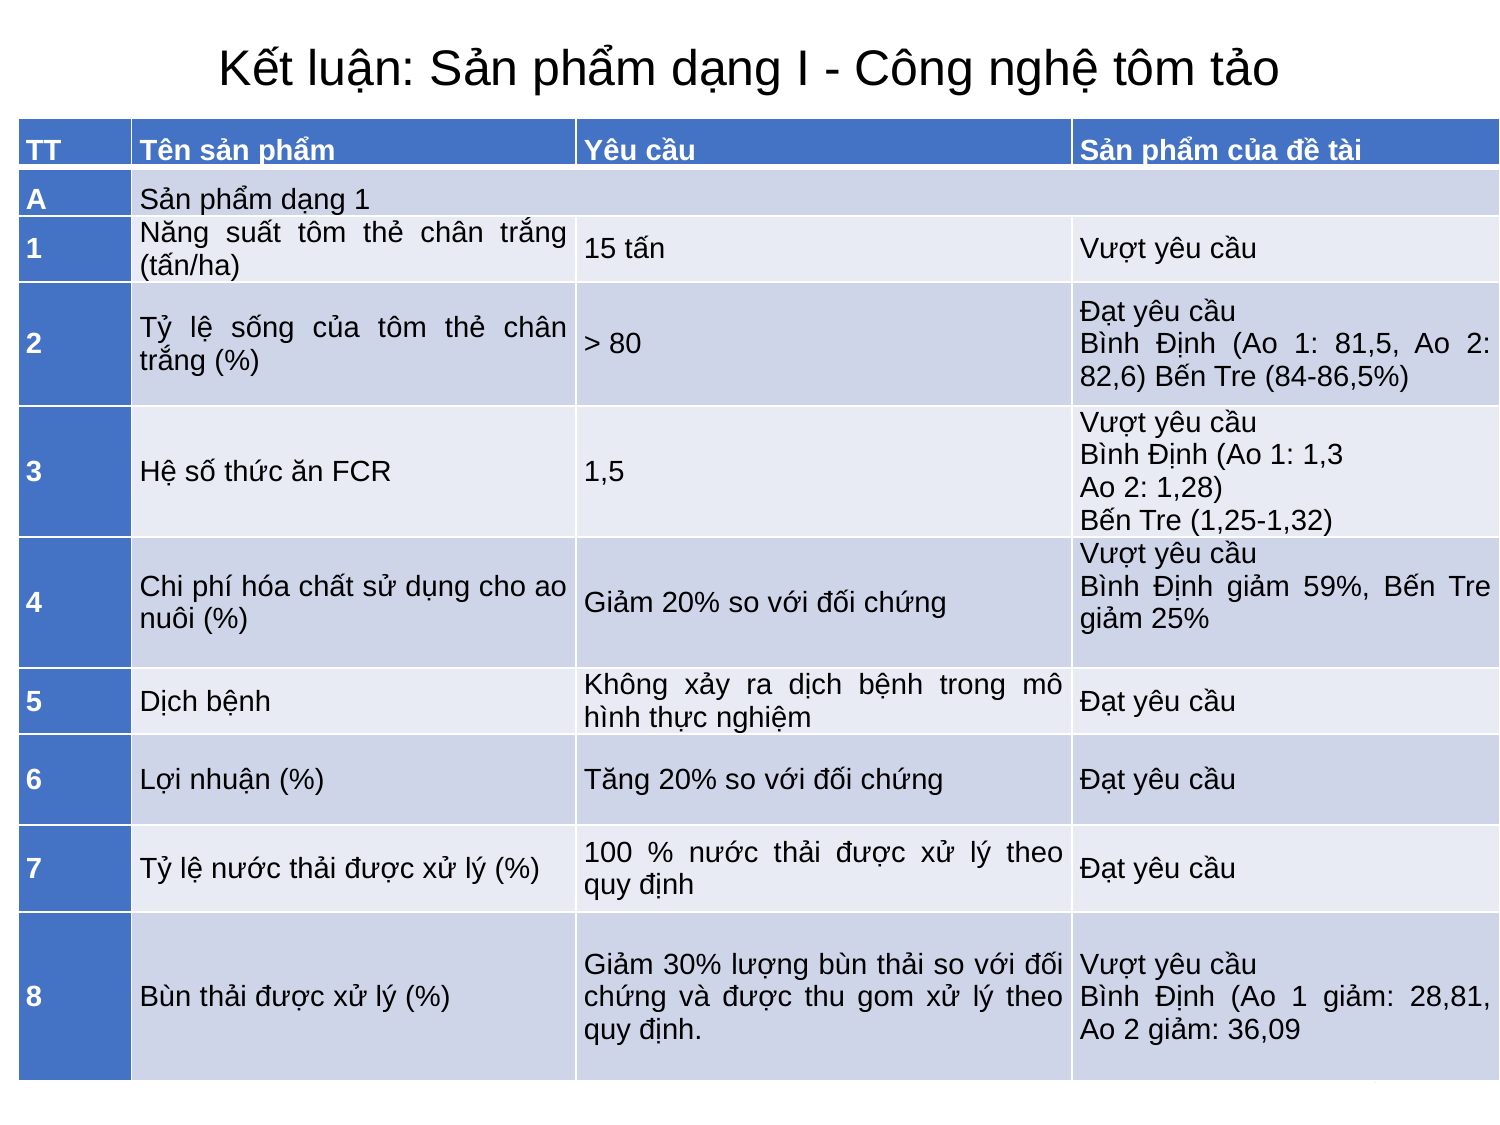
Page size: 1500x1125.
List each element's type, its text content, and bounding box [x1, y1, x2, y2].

table_cell Tỷ lệ sống của tôm thẻ chân trắng (%) [132, 283, 575, 405]
table_cell 1 [19, 217, 131, 281]
table_cell > 80 [577, 283, 1071, 405]
table_cell Không xảy ra dịch bệnh trong mô hình thực nghiệm [577, 669, 1071, 733]
table_cell Chi phí hóa chất sử dụng cho ao nuôi (%) [132, 538, 575, 667]
table_cell Tăng 20% so với đối chứng [577, 735, 1071, 824]
table_cell Dịch bệnh [132, 669, 575, 733]
table_cell 5 [19, 669, 131, 733]
table_cell Đạt yêu cầu [1073, 826, 1499, 911]
table_cell Đạt yêu cầu [1073, 669, 1499, 733]
table_cell 4 [19, 538, 131, 667]
table_cell 3 [19, 407, 131, 536]
table_header Tên sản phẩm [132, 119, 575, 164]
title Kết luận: Sản phẩm dạng I - Công nghệ tôm tảo [103, 21, 1397, 117]
table_header Yêu cầu [577, 119, 1071, 164]
table_cell Tỷ lệ nước thải được xử lý (%) [132, 826, 575, 911]
slide_number 70 [1059, 1042, 1397, 1103]
table_cell Đạt yêu cầu Bình Định (Ao 1: 81,5, Ao 2: 82,6) Bến Tre (84-86,5%) [1073, 283, 1499, 405]
table_cell Hệ số thức ăn FCR [132, 407, 575, 536]
table_cell Giảm 20% so với đối chứng [577, 538, 1071, 667]
table_cell 7 [19, 826, 131, 911]
table_cell Vượt yêu cầu Bình Định (Ao 1 giảm: 28,81, Ao 2 giảm: 36,09 [1073, 913, 1499, 1080]
table_cell 2 [19, 283, 131, 405]
table_cell Giảm 30% lượng bùn thải so với đối chứng và được thu gom xử lý theo quy định. [577, 913, 1071, 1080]
table_cell Năng suất tôm thẻ chân trắng (tấn/ha) [132, 217, 575, 281]
table_cell A [19, 170, 131, 215]
table_cell 1,5 [577, 407, 1071, 536]
table_cell Vượt yêu cầu Bình Định giảm 59%, Bến Tre giảm 25% [1073, 538, 1499, 667]
table_cell 100 % nước thải được xử lý theo quy định [577, 826, 1071, 911]
table_header Sản phẩm của đề tài [1073, 119, 1499, 164]
table_cell Lợi nhuận (%) [132, 735, 575, 824]
table_cell 6 [19, 735, 131, 824]
table_cell Vượt yêu cầu Bình Định (Ao 1: 1,3 Ao 2: 1,28) Bến Tre (1,25-1,32) [1073, 407, 1499, 536]
table_cell Đạt yêu cầu [1073, 735, 1499, 824]
table_cell Sản phẩm dạng 1 [132, 170, 1499, 215]
table_header TT [19, 119, 131, 164]
table_cell Vượt yêu cầu [1073, 217, 1499, 281]
table_cell 15 tấn [577, 217, 1071, 281]
table_cell 8 [19, 913, 131, 1080]
table_cell Bùn thải được xử lý (%) [132, 913, 575, 1080]
